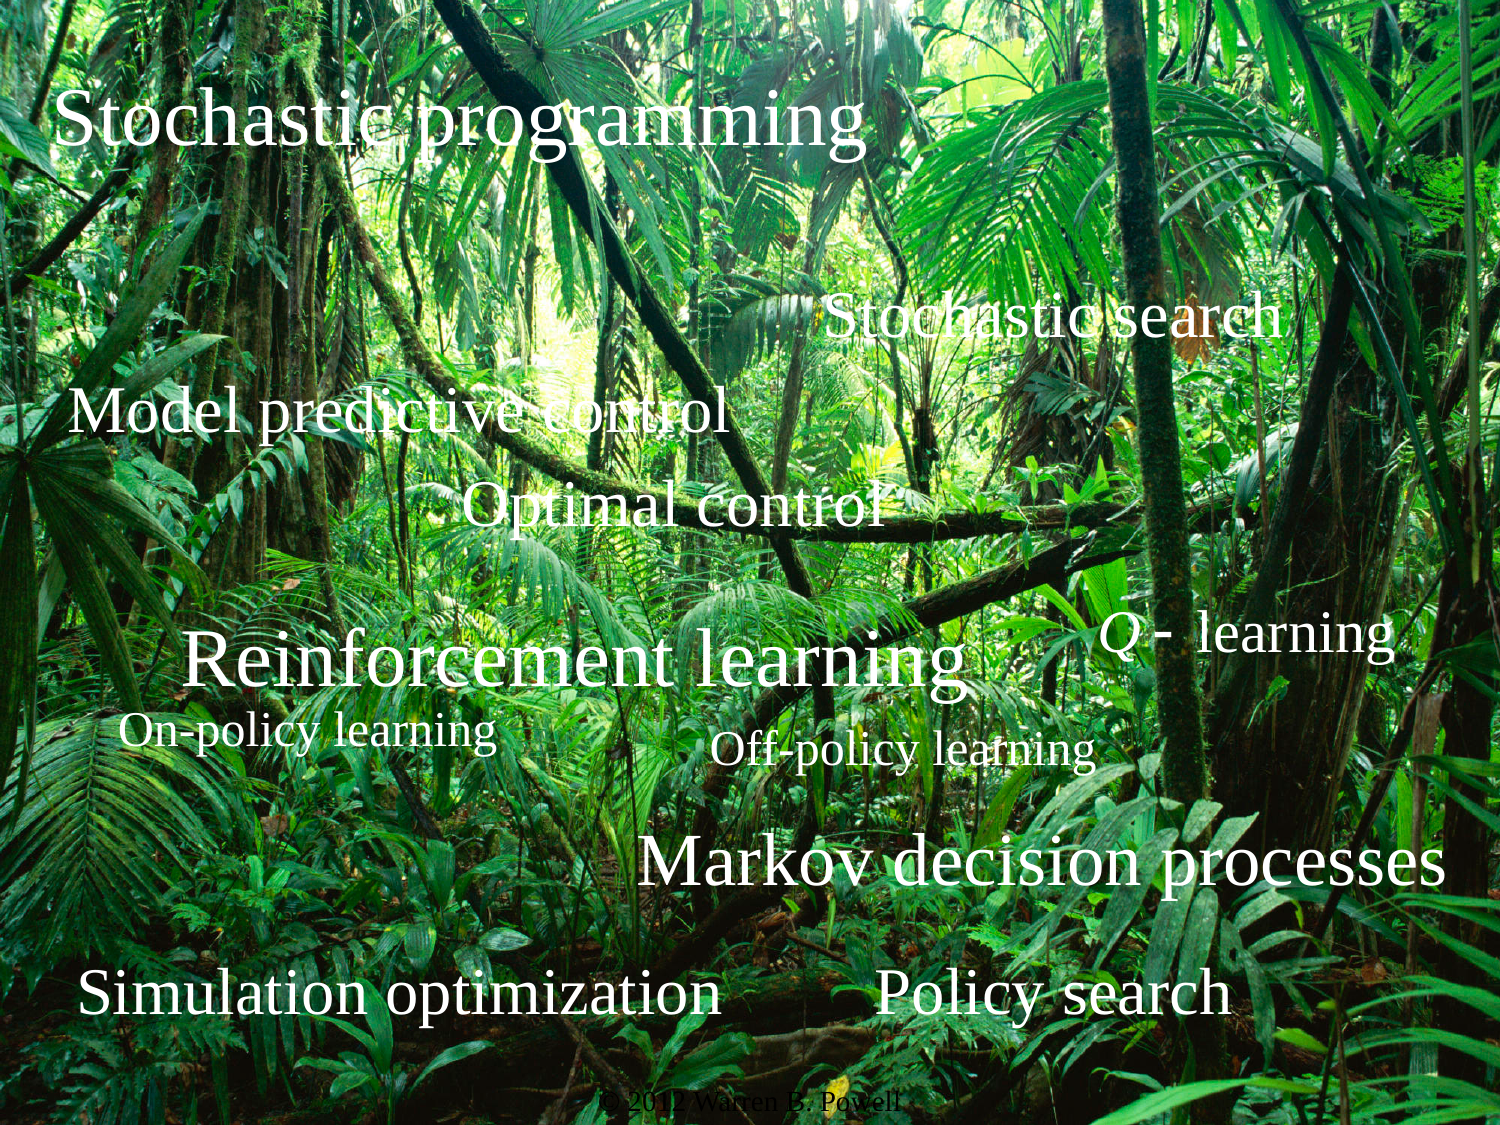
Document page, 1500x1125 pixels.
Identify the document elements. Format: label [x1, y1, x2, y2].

text_box [1089, 597, 1411, 683]
picture [0, 0, 1500, 1125]
